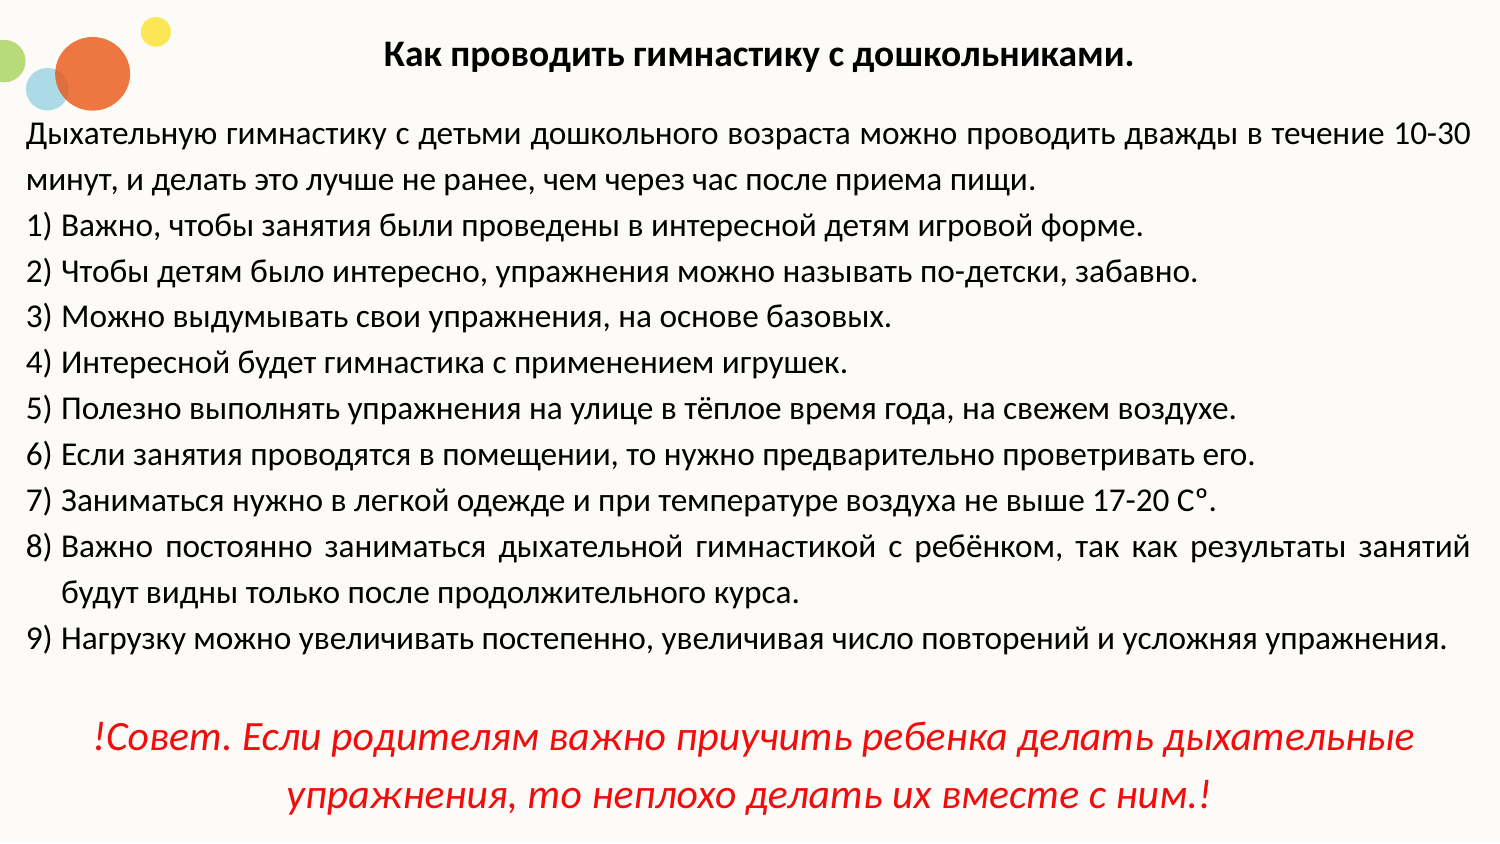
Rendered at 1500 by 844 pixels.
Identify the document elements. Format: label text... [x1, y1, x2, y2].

text_box [140, 17, 171, 47]
text_box [0, 39, 26, 83]
text_box [55, 36, 131, 95]
text_box Дыхательную гимнастику с детьми дошкольного возраста можно проводить дважды в течение 10-30 минут, и делать это лучше не ранее, чем через час после приема пищи. Важно, чтобы занятия были проведены в интересной детям игровой форме. Чтобы детям было интересно, упражнения можно называть по-детски, забавно. Можно выдумывать свои упражнения, на основе базовых. Интересной будет гимнастика с применением игрушек. Полезно выполнять упражнения на улице в тёплое время года, на свежем воздухе. Если занятия проводятся в помещении, то нужно предварительно проветривать его. Заниматься нужно в легкой одежде и при температуре воздуха не выше 17-20 Сº. Важно постоянно заниматься дыхательной гимнастикой с ребёнком, так как результаты занятий будут видны только после продолжительного курса. Нагрузку можно увеличивать постепенно, увеличивая число повторений и усложняя упражнения. !Совет. Если родителям важно приучить ребенка делать дыхательные упражнения, то неплохо делать их вместе с ним.! [25, 95, 1473, 827]
text_box [25, 67, 61, 95]
text_box Как проводить гимнастику с дошкольниками. [383, 29, 1208, 75]
